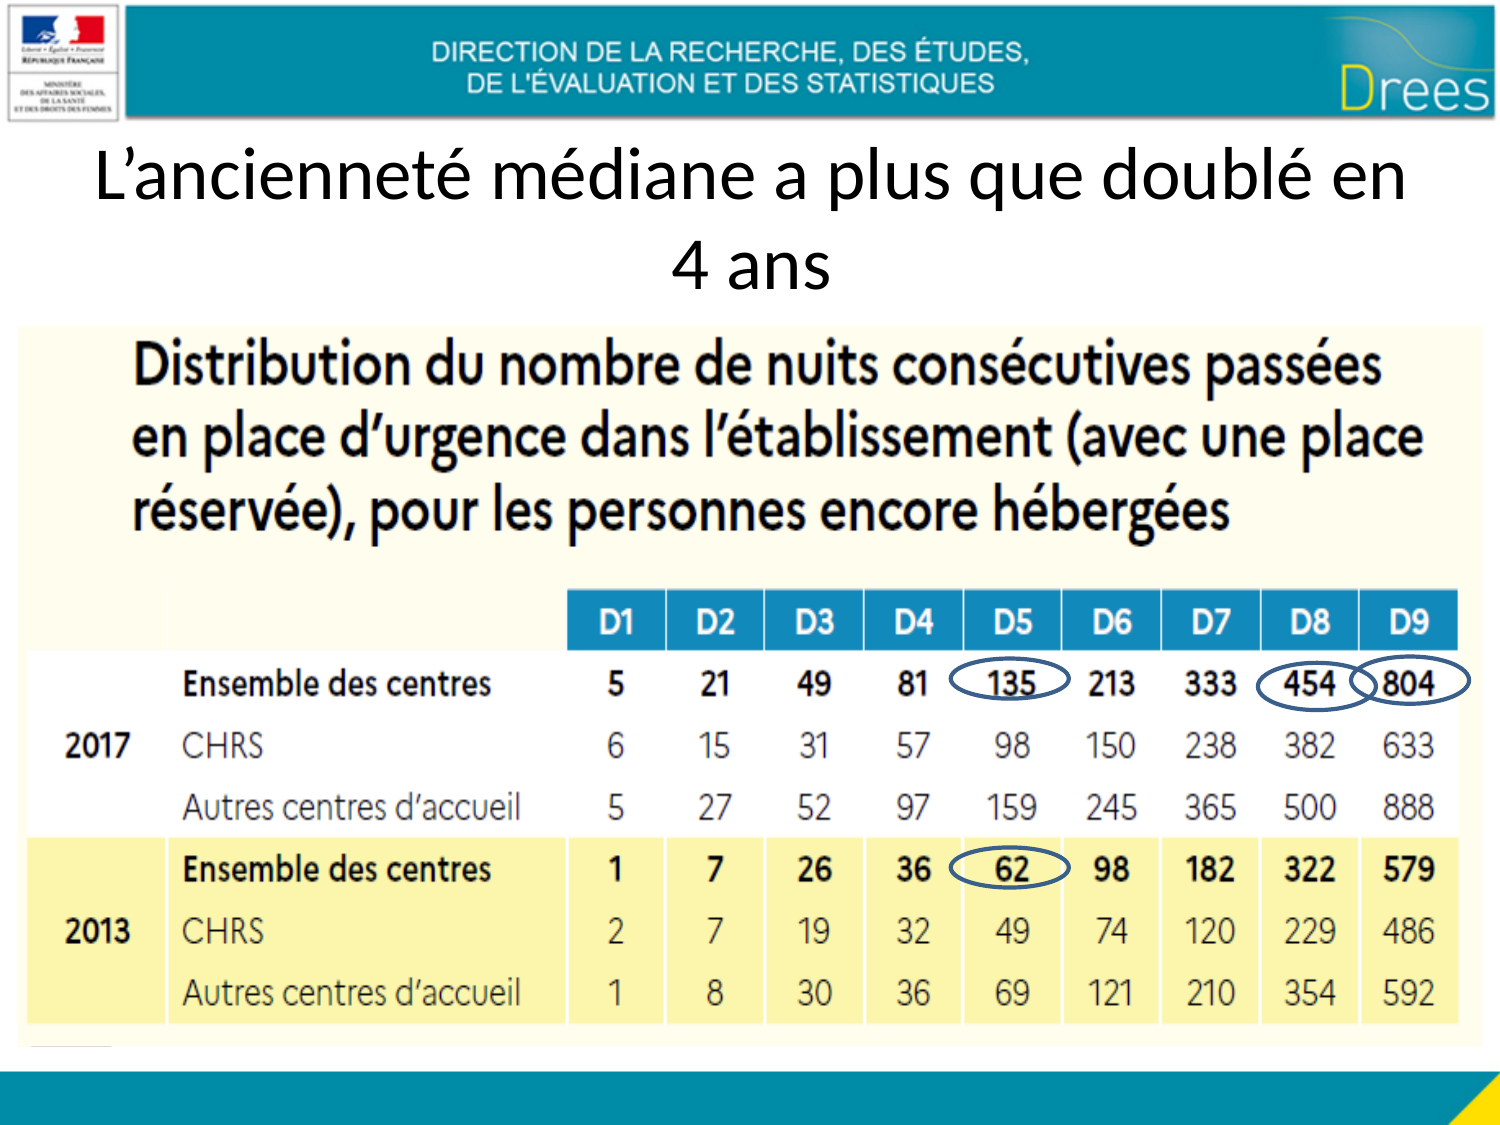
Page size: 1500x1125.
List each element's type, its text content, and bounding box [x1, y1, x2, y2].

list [17, 326, 1483, 1048]
picture [0, 0, 1500, 1125]
title L’ancienneté médiane a plus que doublé en 4 ans [76, 137, 1427, 291]
